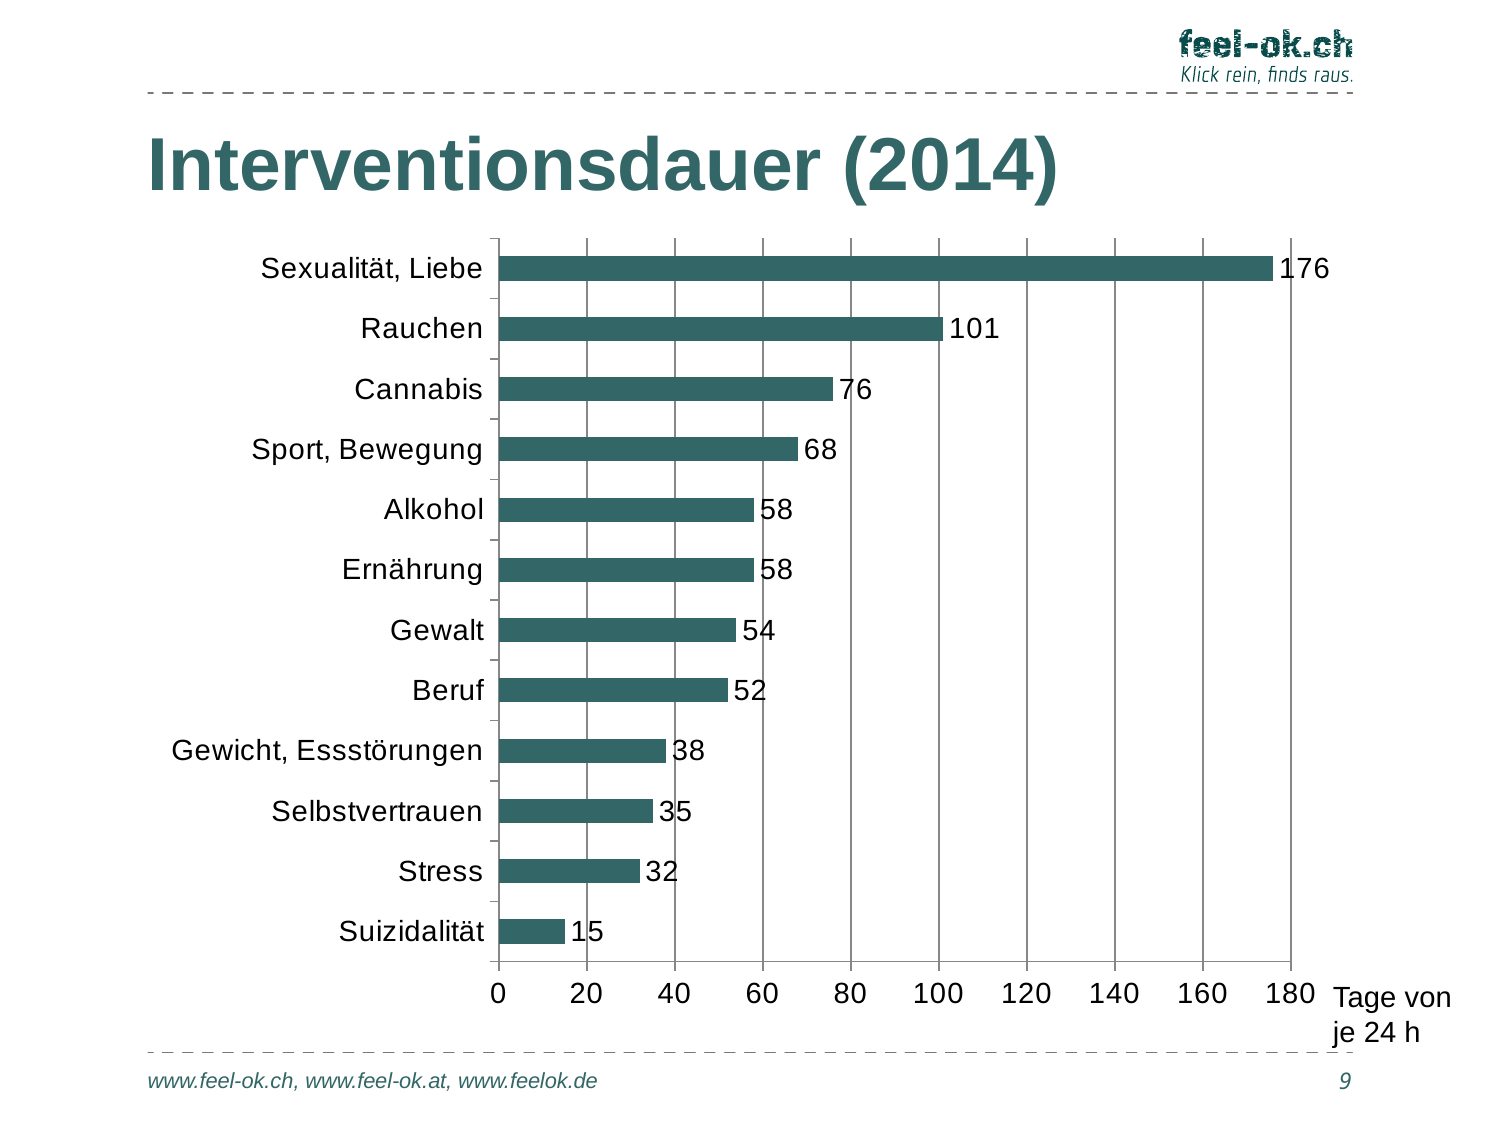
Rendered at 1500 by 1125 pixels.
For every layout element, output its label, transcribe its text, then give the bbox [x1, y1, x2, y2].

chart [147, 222, 1341, 1026]
title Interventionsdauer (2014) [147, 125, 1353, 220]
text_box Tage von je 24 h [1318, 971, 1476, 1056]
footer www.feel-ok.ch, www.feel-ok.at, www.feelok.de [147, 1066, 1058, 1106]
slide_number 9 [1198, 1066, 1352, 1106]
